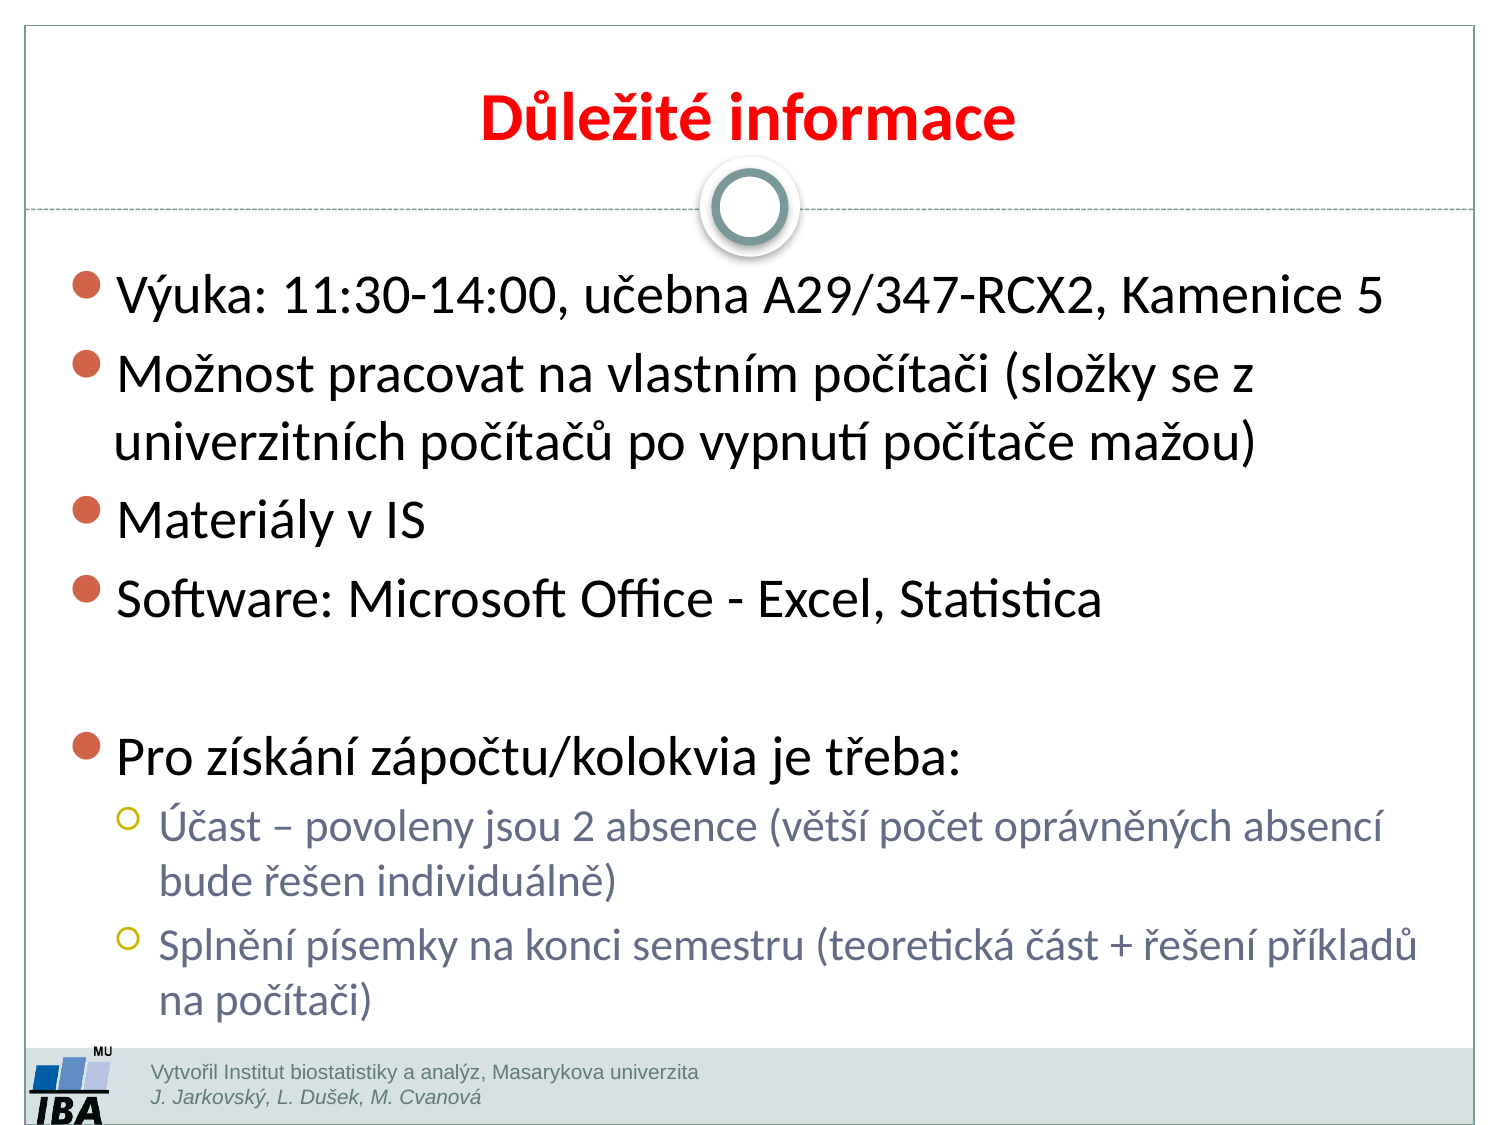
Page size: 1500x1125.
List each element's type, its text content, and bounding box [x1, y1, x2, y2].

picture [29, 1046, 112, 1125]
title Důležité informace [49, 37, 1450, 163]
text_box Výuka: 11:30-14:00, učebna A29/347-RCX2, Kamenice 5 Možnost pracovat na vlastním počítači (složky se z univerzitních počítačů po vypnutí počítače mažou) Materiály v IS Software: Microsoft Office - Excel, Statistica Pro získání zápočtu/kolokvia je třeba: Účast – povoleny jsou 2 absence (větší počet oprávněných absencí bude řešen individuálně) Splnění písemky na konci semestru (teoretická část + řešení příkladů na počítači) [54, 250, 1471, 1035]
footer Vytvořil Institut biostatistiky a analýz, Masarykova univerzita J. Jarkovský, L. Dušek, M. Cvanová [135, 1051, 724, 1112]
